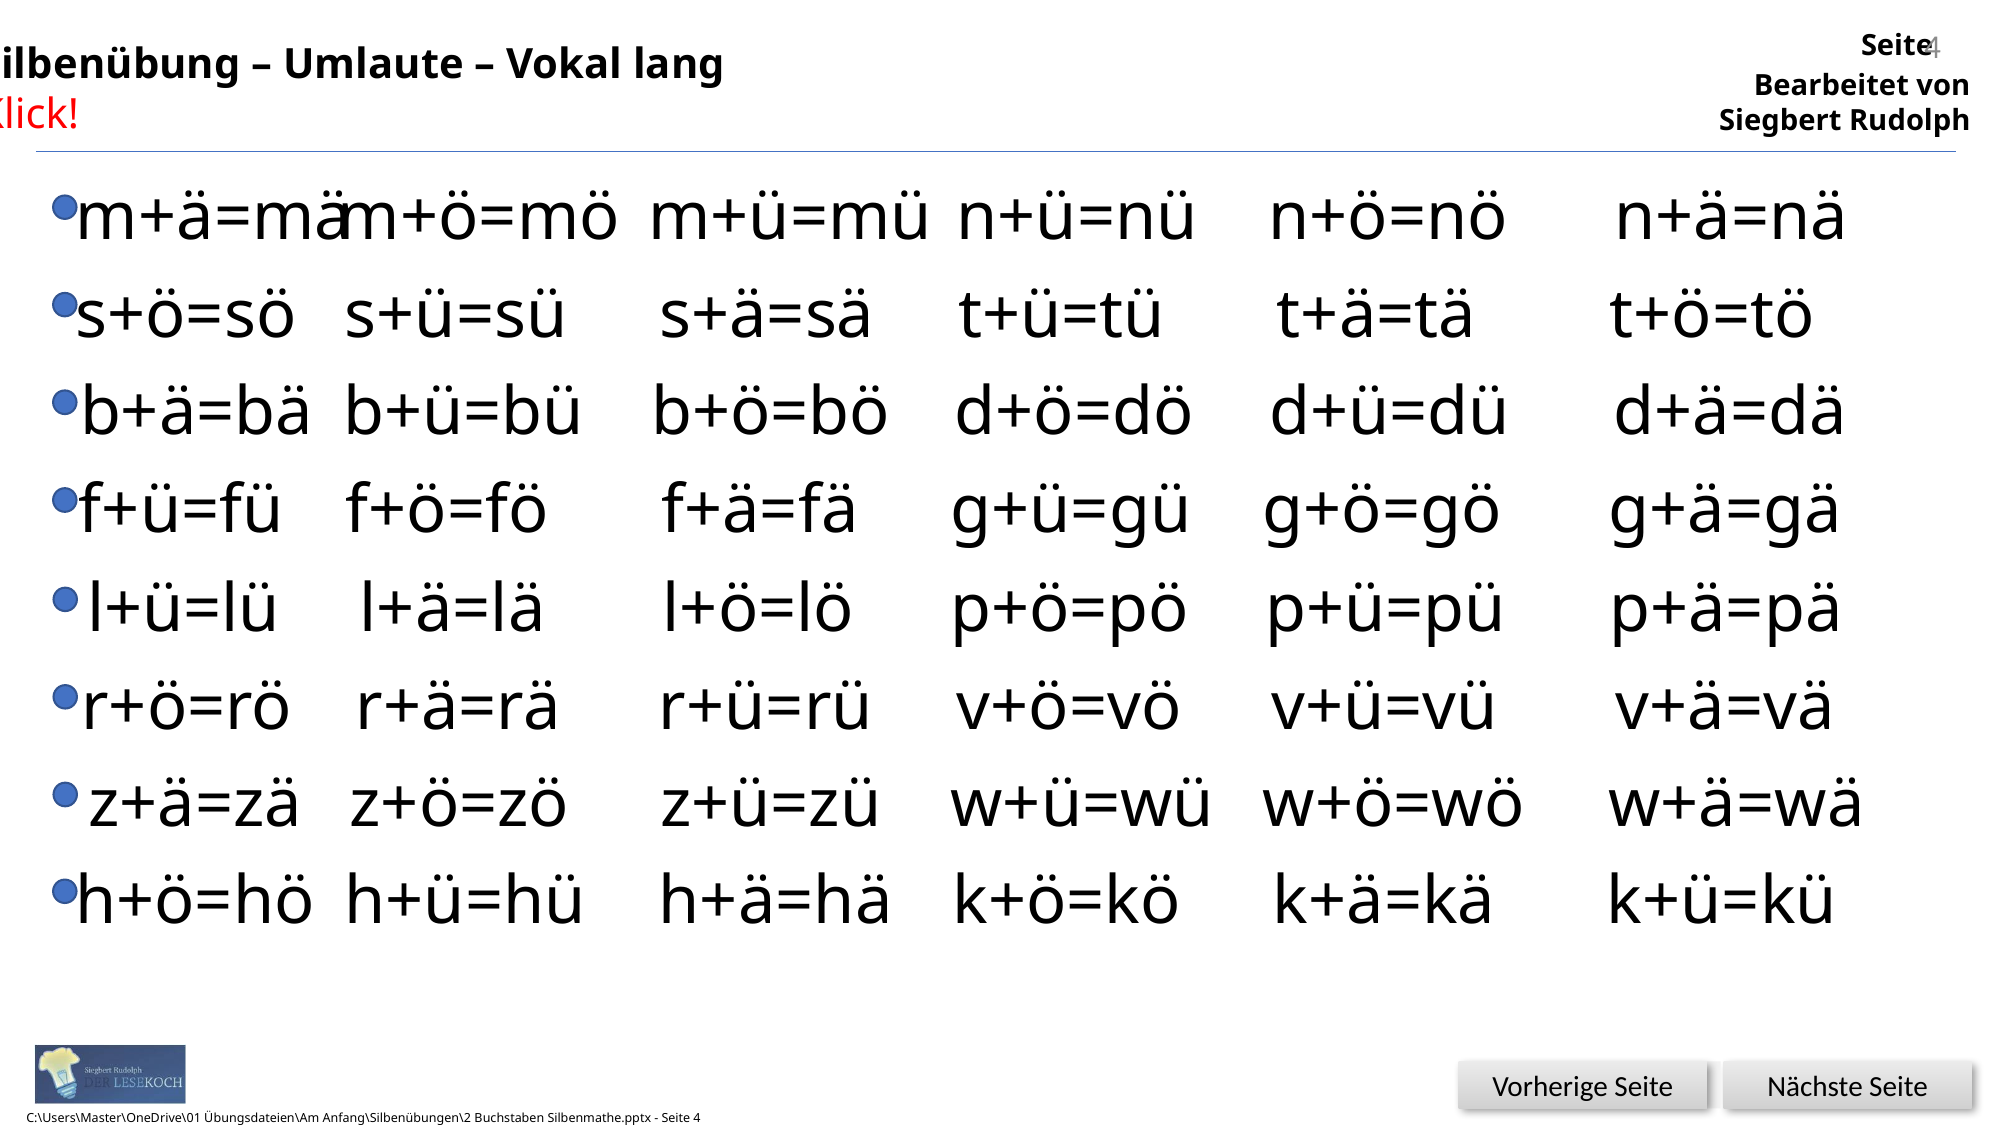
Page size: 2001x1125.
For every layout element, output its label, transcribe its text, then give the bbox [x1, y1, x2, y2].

text_box l+ö=lö [647, 557, 870, 653]
text_box p+ü=pü [1250, 557, 1521, 653]
text_box m+ä=mä [61, 165, 322, 261]
text_box n+ö=nö [1253, 165, 1524, 261]
text_box d+ü=dü [1254, 360, 1526, 456]
text_box t+ö=tö [1594, 263, 1848, 359]
text_box [52, 487, 64, 513]
text_box f+ü=fü [64, 458, 299, 553]
slide_number 4 [1605, 15, 1956, 76]
text_box [52, 781, 73, 808]
text_box h+ü=hü [329, 849, 601, 945]
text_box w+ö=wö [1247, 752, 1540, 848]
text_box w+ä=wä [1593, 752, 1897, 848]
text_box l+ä=lä [345, 557, 561, 653]
text_box d+ä=dä [1598, 360, 1880, 456]
text_box p+ä=pä [1594, 557, 1875, 653]
text_box r+ä=rä [340, 655, 576, 750]
text_box r+ö=rö [66, 655, 308, 750]
text_box z+ä=zä [73, 752, 317, 848]
text_box f+ä=fä [646, 458, 874, 553]
text_box s+ö=sö [60, 263, 312, 359]
text_box [52, 195, 61, 220]
text_box z+ö=zö [334, 752, 585, 848]
text_box [52, 879, 60, 903]
text_box k+ä=kä [1257, 849, 1511, 945]
text_box z+ü=zü [645, 752, 897, 848]
text_box [52, 292, 60, 317]
text_box s+ü=sü [330, 263, 583, 359]
text_box d+ö=dö [939, 360, 1209, 456]
text_box f+ö=fö [330, 458, 564, 553]
text_box b+ö=bö [636, 360, 906, 456]
text_box h+ö=hö [60, 849, 329, 945]
text_box g+ö=gö [1248, 458, 1518, 553]
text_box Silbenübung – Umlaute – Vokal lang Klick! [0, 29, 741, 145]
text_box h+ä=hä [643, 849, 908, 945]
text_box t+ü=tü [943, 263, 1180, 359]
text_box n+ä=nä [1599, 165, 1881, 261]
text_box [52, 389, 65, 416]
text_box b+ä=bä [65, 360, 328, 456]
text_box p+ö=pö [935, 557, 1205, 653]
text_box [52, 586, 72, 613]
text_box w+ü=wü [935, 752, 1229, 848]
text_box C:\Users\Master\OneDrive\01 Übungsdateien\Am Anfang\Silbenübungen\2 Buchstaben Silbenmathe.pptx - Seite 4 [11, 1102, 715, 1125]
text_box g+ü=gü [935, 458, 1207, 553]
text_box v+ä=vä [1601, 655, 1868, 750]
text_box r+ü=rü [644, 655, 888, 750]
text_box s+ä=sä [644, 263, 890, 359]
text_box t+ä=tä [1262, 263, 1491, 359]
text_box g+ä=gä [1593, 458, 1874, 553]
text_box m+ö=mö [322, 165, 633, 261]
text_box n+ü=nü [941, 165, 1213, 261]
text_box [52, 684, 66, 710]
text_box k+ö=kö [937, 849, 1197, 945]
text_box m+ü=mü [633, 165, 941, 261]
text_box k+ü=kü [1592, 849, 1870, 945]
text_box v+ü=vü [1256, 655, 1514, 750]
text_box v+ö=vö [941, 655, 1197, 750]
picture [34, 1044, 186, 1102]
text_box l+ü=lü [72, 557, 296, 653]
text_box b+ü=bü [328, 360, 599, 456]
